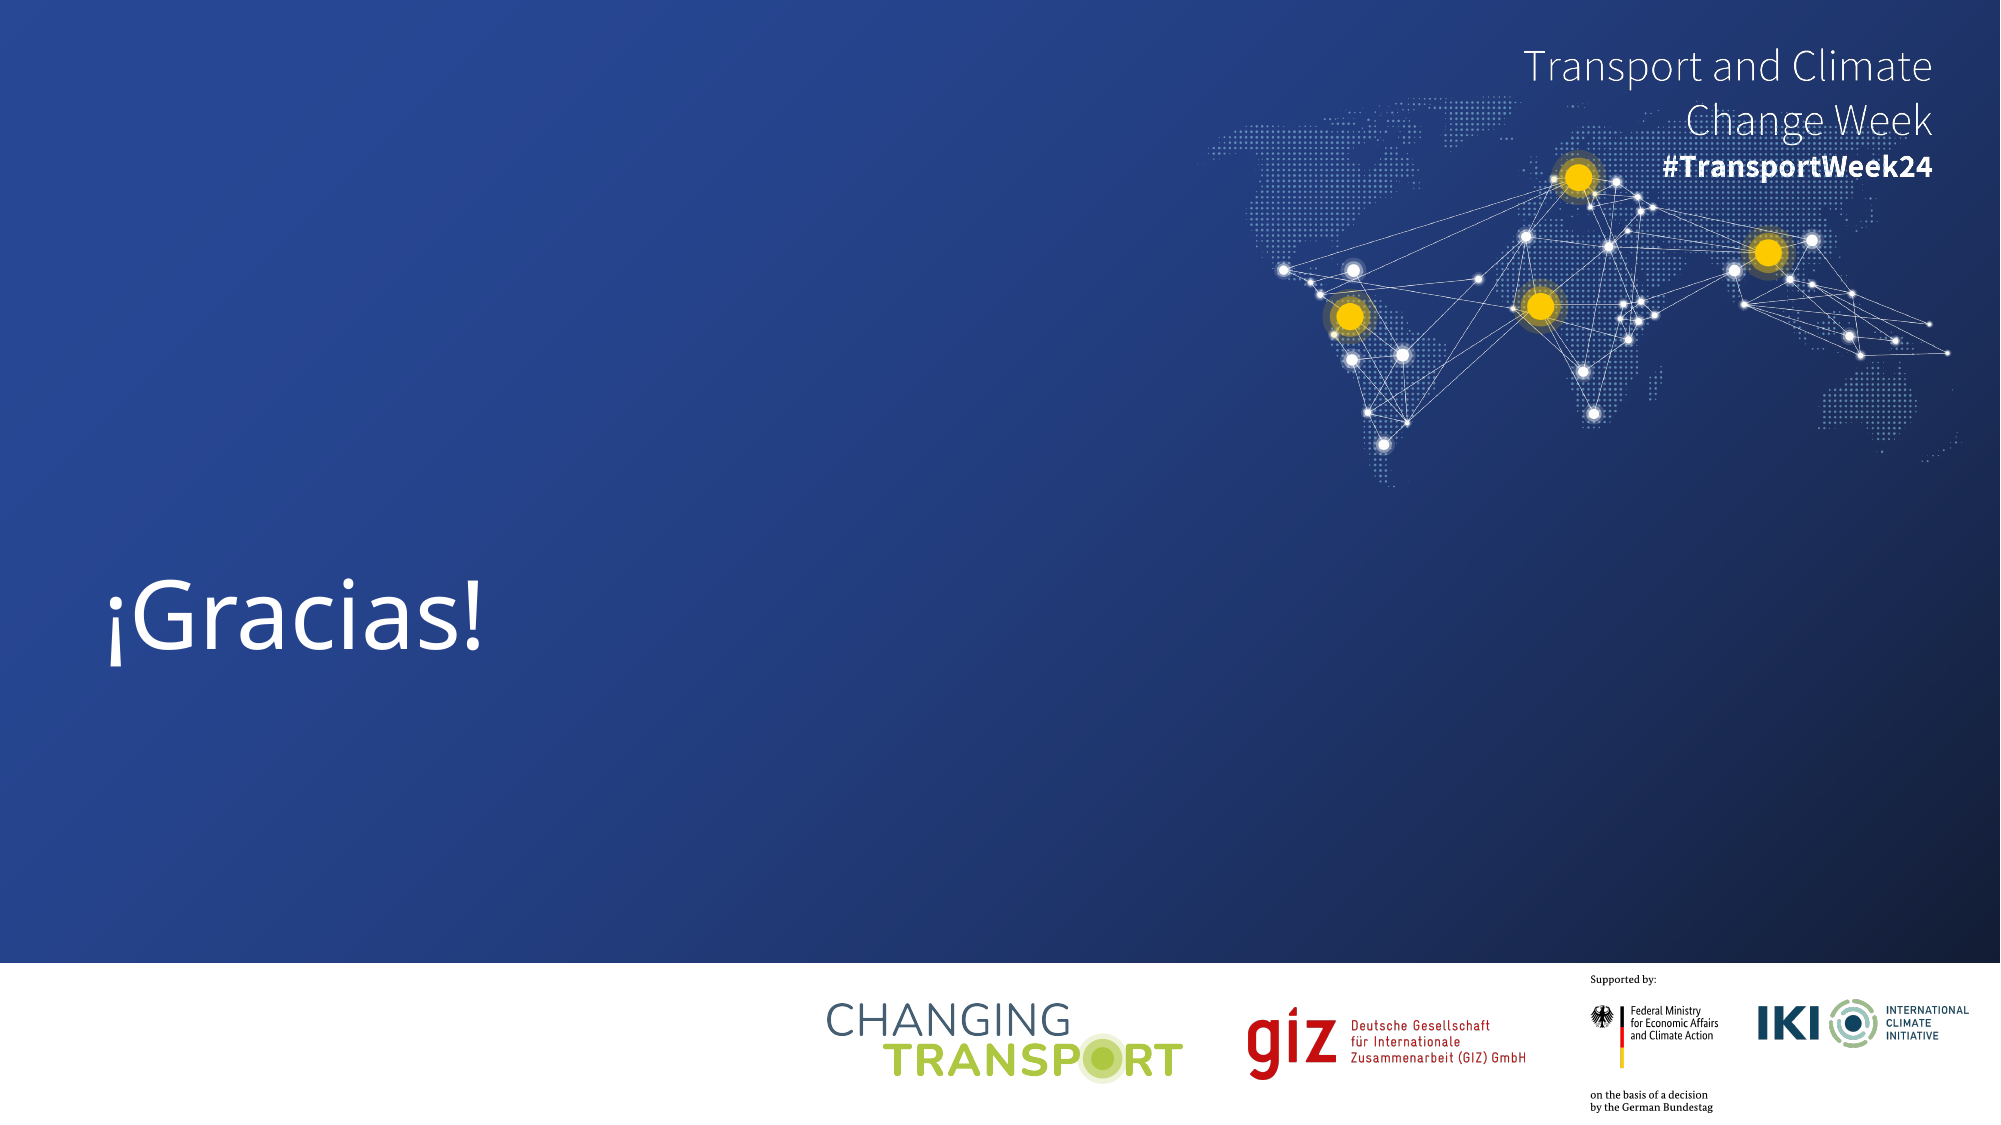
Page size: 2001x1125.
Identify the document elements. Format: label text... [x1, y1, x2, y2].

picture [827, 1003, 1183, 1084]
picture [1248, 1007, 1525, 1080]
picture [1189, 21, 1962, 488]
title ¡Gracias! [103, 456, 1610, 669]
picture [1590, 975, 1969, 1113]
